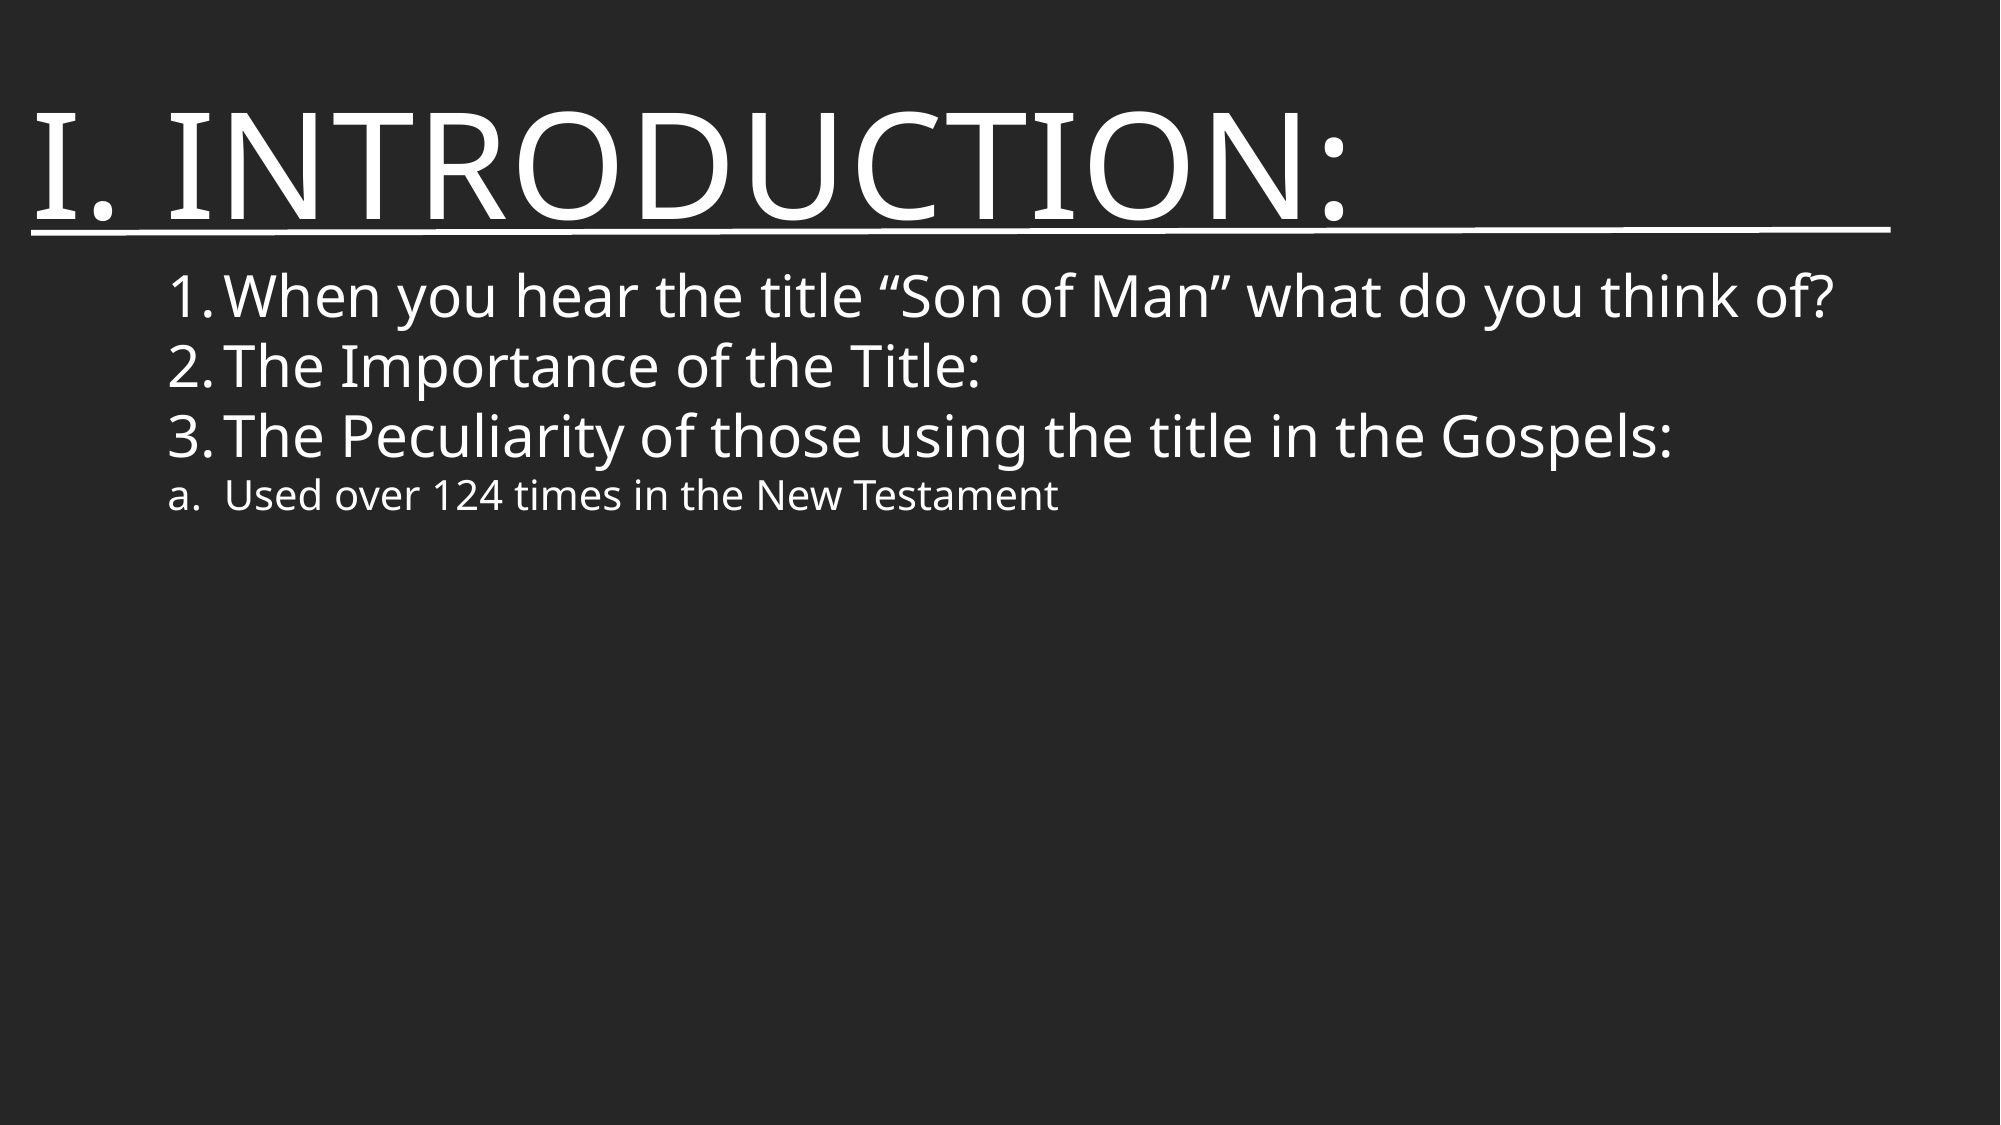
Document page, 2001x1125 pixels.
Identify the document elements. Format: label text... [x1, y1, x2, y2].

text_box When you hear the title “Son of Man” what do you think of? The Importance of the Title: The Peculiarity of those using the title in the Gospels: Used over 124 times in the New Testament [152, 251, 1891, 572]
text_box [30, 229, 1891, 234]
title I. Introduction: [16, 53, 1611, 300]
